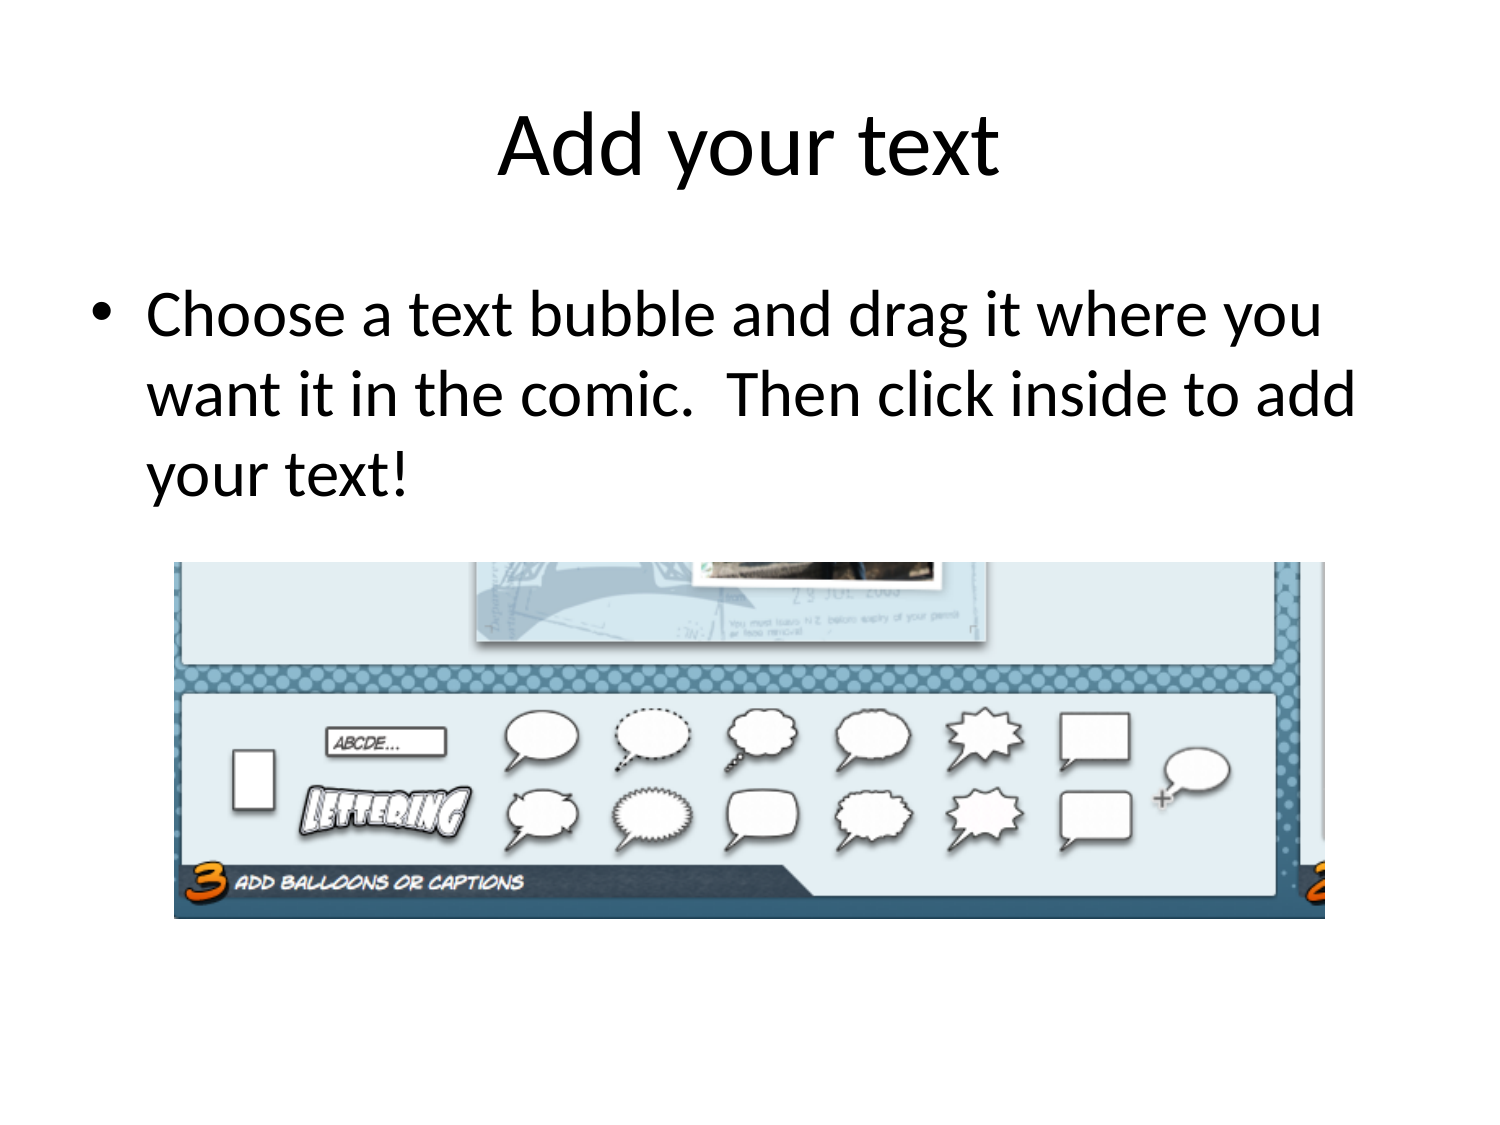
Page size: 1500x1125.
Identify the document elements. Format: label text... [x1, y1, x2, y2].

picture [174, 562, 1325, 919]
title Add your text [75, 45, 1425, 233]
list Choose a text bubble and drag it where you want it in the comic. Then click inside to add your text! [75, 262, 1425, 1005]
